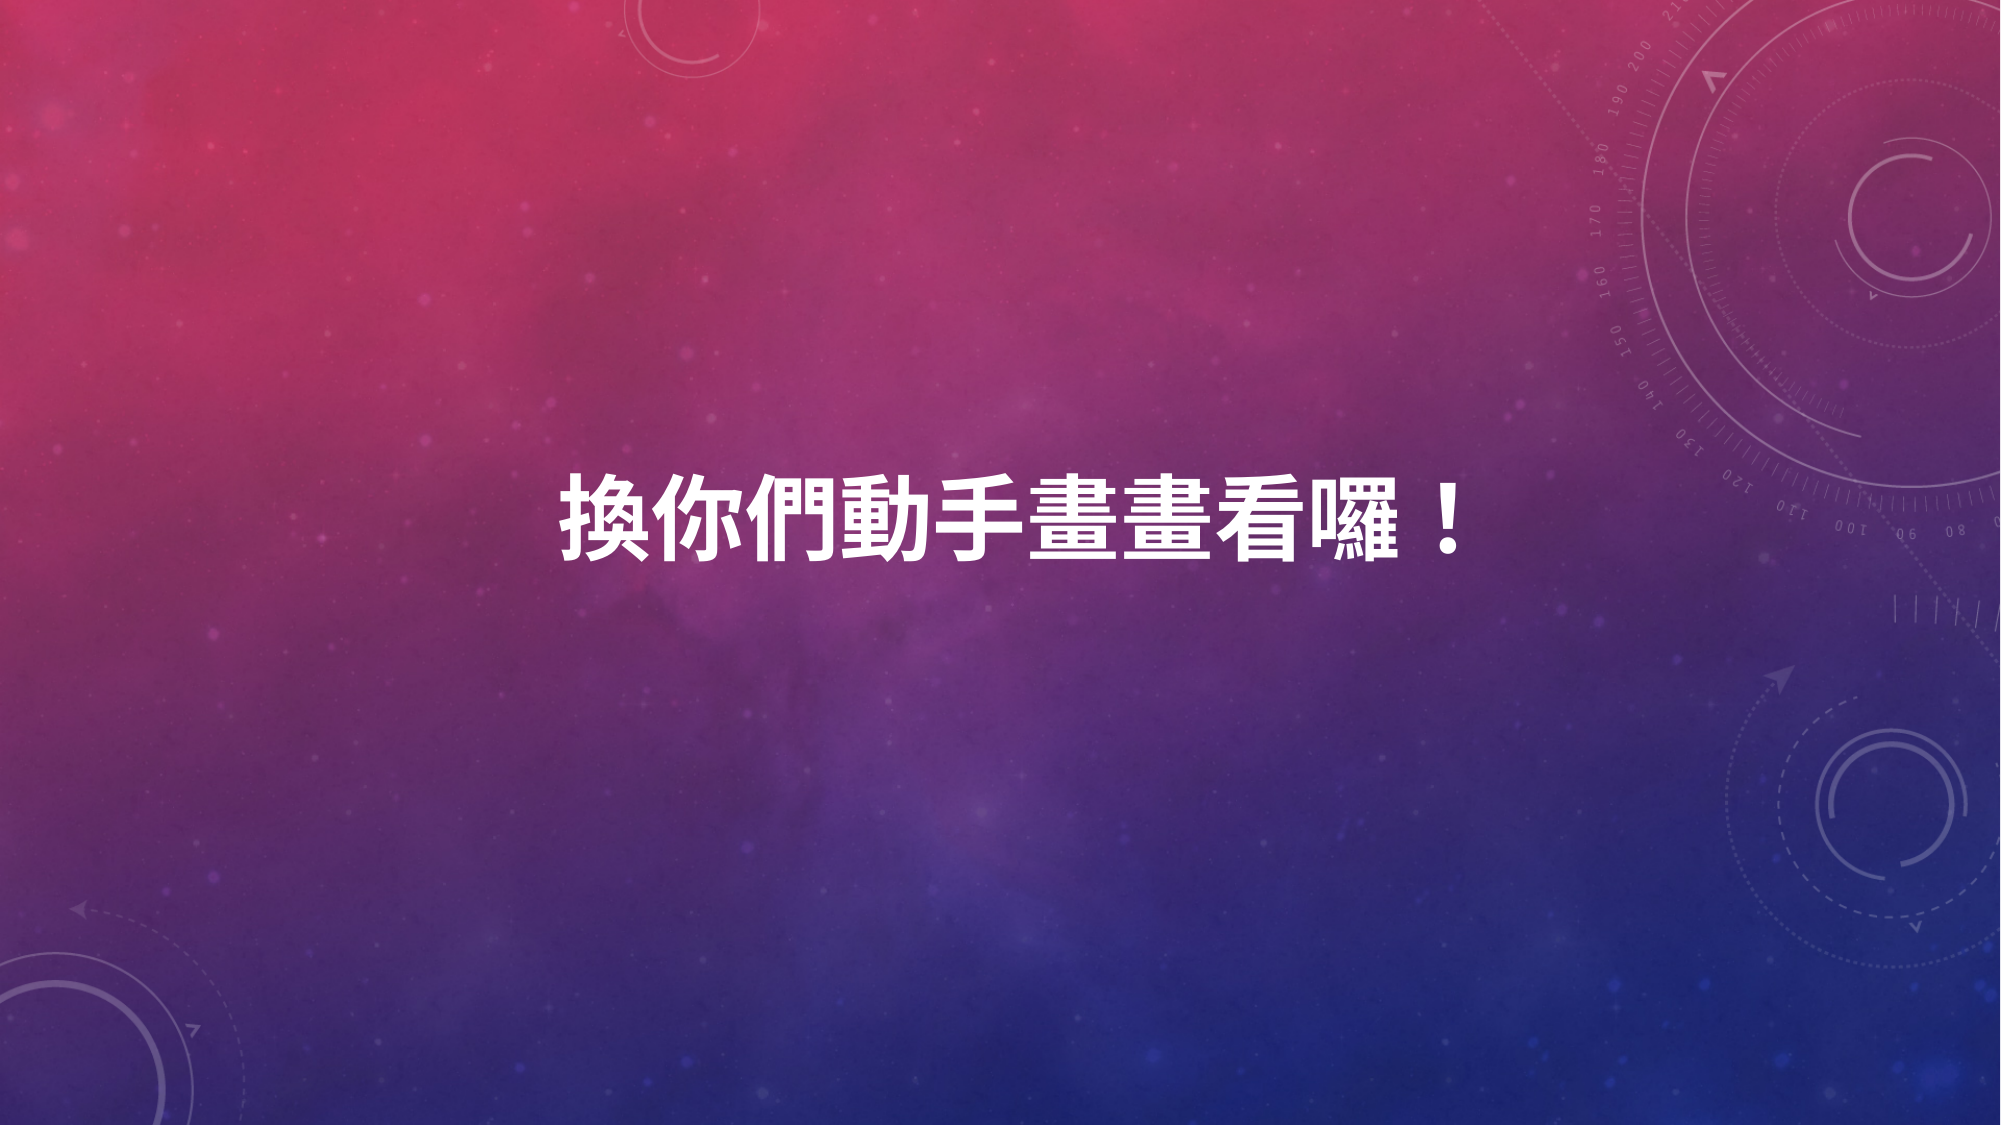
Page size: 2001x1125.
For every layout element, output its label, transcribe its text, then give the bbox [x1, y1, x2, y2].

picture [0, 0, 2001, 1125]
title 換你們動手畫畫看囉！ [195, 342, 1858, 690]
